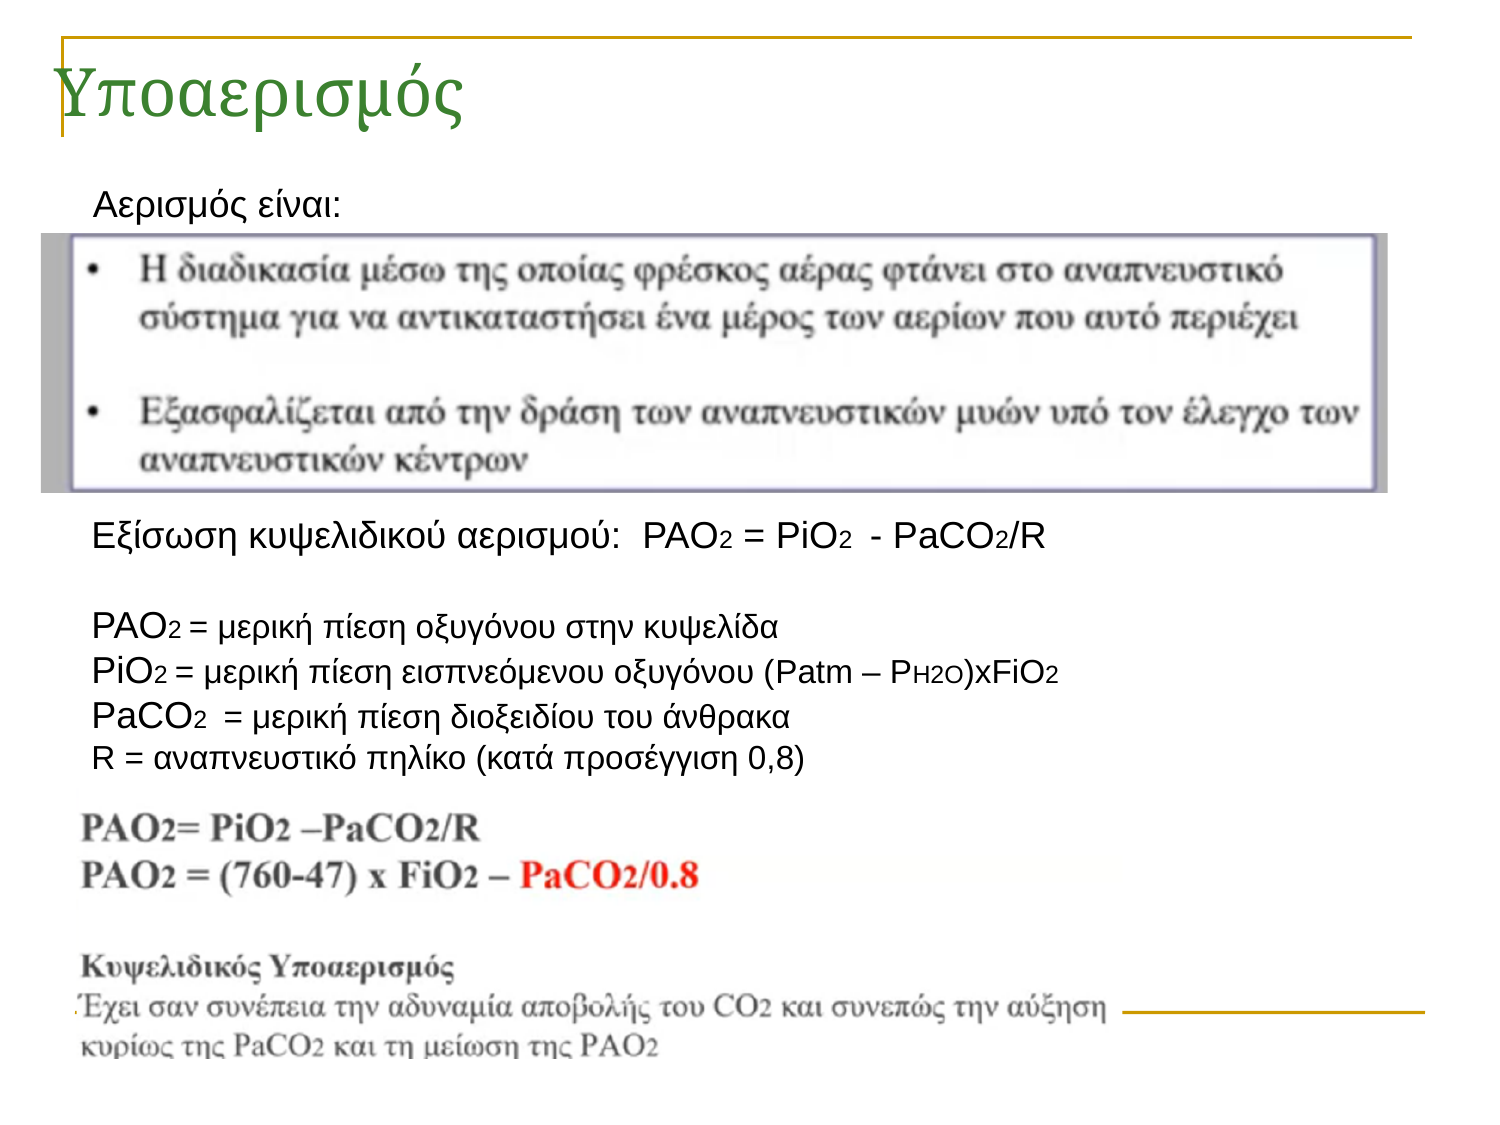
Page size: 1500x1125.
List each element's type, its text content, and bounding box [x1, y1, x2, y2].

text_box Αερισμός είναι: [78, 172, 358, 231]
picture [40, 232, 1388, 494]
text_box Υποαερισμός [39, 42, 480, 138]
picture [76, 788, 1123, 1059]
text_box Εξίσωση κυψελιδικού αερισμού: PAO2 = PiO2 - PaCO2/R PAO2 = μερική πίεση οξυγόνου στην κυψελίδα PiO2 = μερική πίεση εισπνεόμενου οξυγόνου (Patm – PH2O)xFiO2 PaCO2 = μερική πίεση διοξειδίου του άνθρακα R = αναπνευστικό πηλίκο (κατά προσέγγιση 0,8) [76, 503, 1211, 784]
